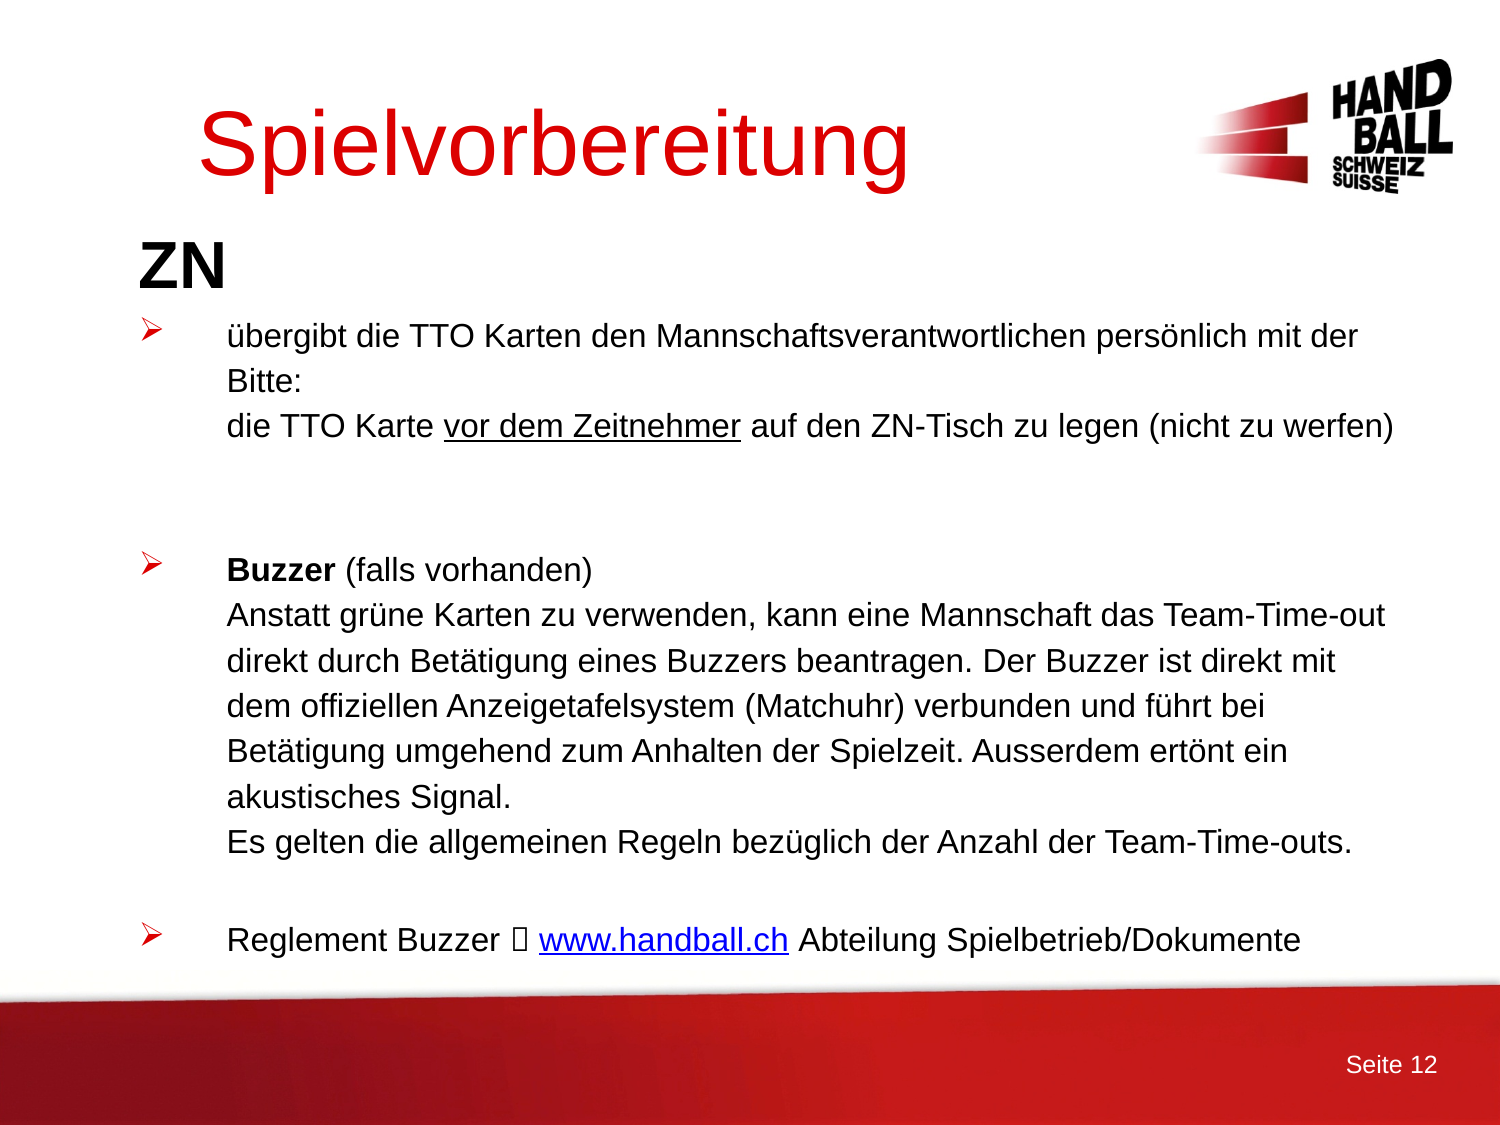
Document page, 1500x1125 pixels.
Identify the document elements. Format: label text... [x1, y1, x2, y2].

list ZN übergibt die TTO Karten den Mannschaftsverantwortlichen persönlich mit der Bitte: die TTO Karte vor dem Zeitnehmer auf den ZN-Tisch zu legen (nicht zu werfen) Buzzer (falls vorhanden) Anstatt grüne Karten zu verwenden, kann eine Mannschaft das Team-Time-out direkt durch Betätigung eines Buzzers beantragen. Der Buzzer ist direkt mit dem offiziellen Anzeigetafelsystem (Matchuhr) verbunden und führt bei Betätigung umgehend zum Anhalten der Spielzeit. Ausserdem ertönt ein akustisches Signal. Es gelten die allgemeinen Regeln bezüglich der Anzahl der Team-Time-outs. Reglement Buzzer  www.handball.ch Abteilung Spielbetrieb/Dokumente [123, 202, 1424, 965]
picture [1187, 59, 1453, 194]
title Spielvorbereitung [183, 45, 1164, 202]
picture [0, 970, 1500, 1125]
